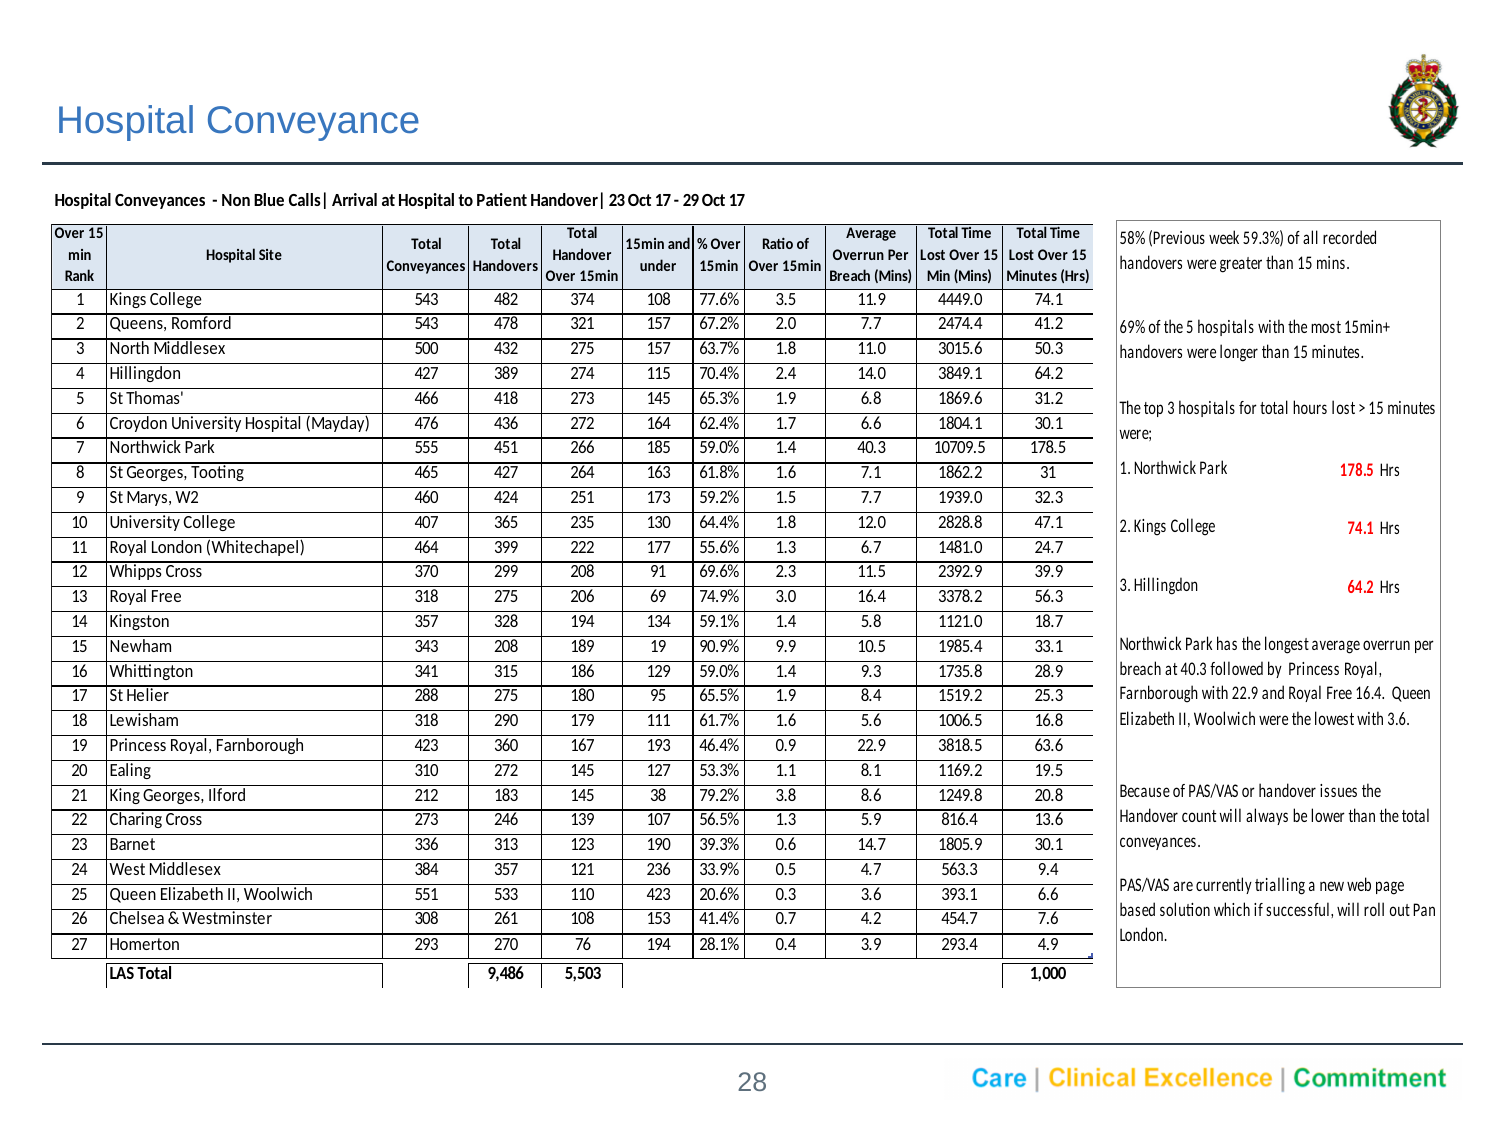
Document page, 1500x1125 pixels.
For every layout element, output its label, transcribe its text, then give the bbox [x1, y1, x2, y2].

picture [1378, 46, 1471, 159]
picture [945, 1059, 1461, 1099]
picture [51, 184, 1095, 990]
text_box Hospital Conveyance [41, 46, 1372, 164]
picture [1115, 219, 1442, 988]
